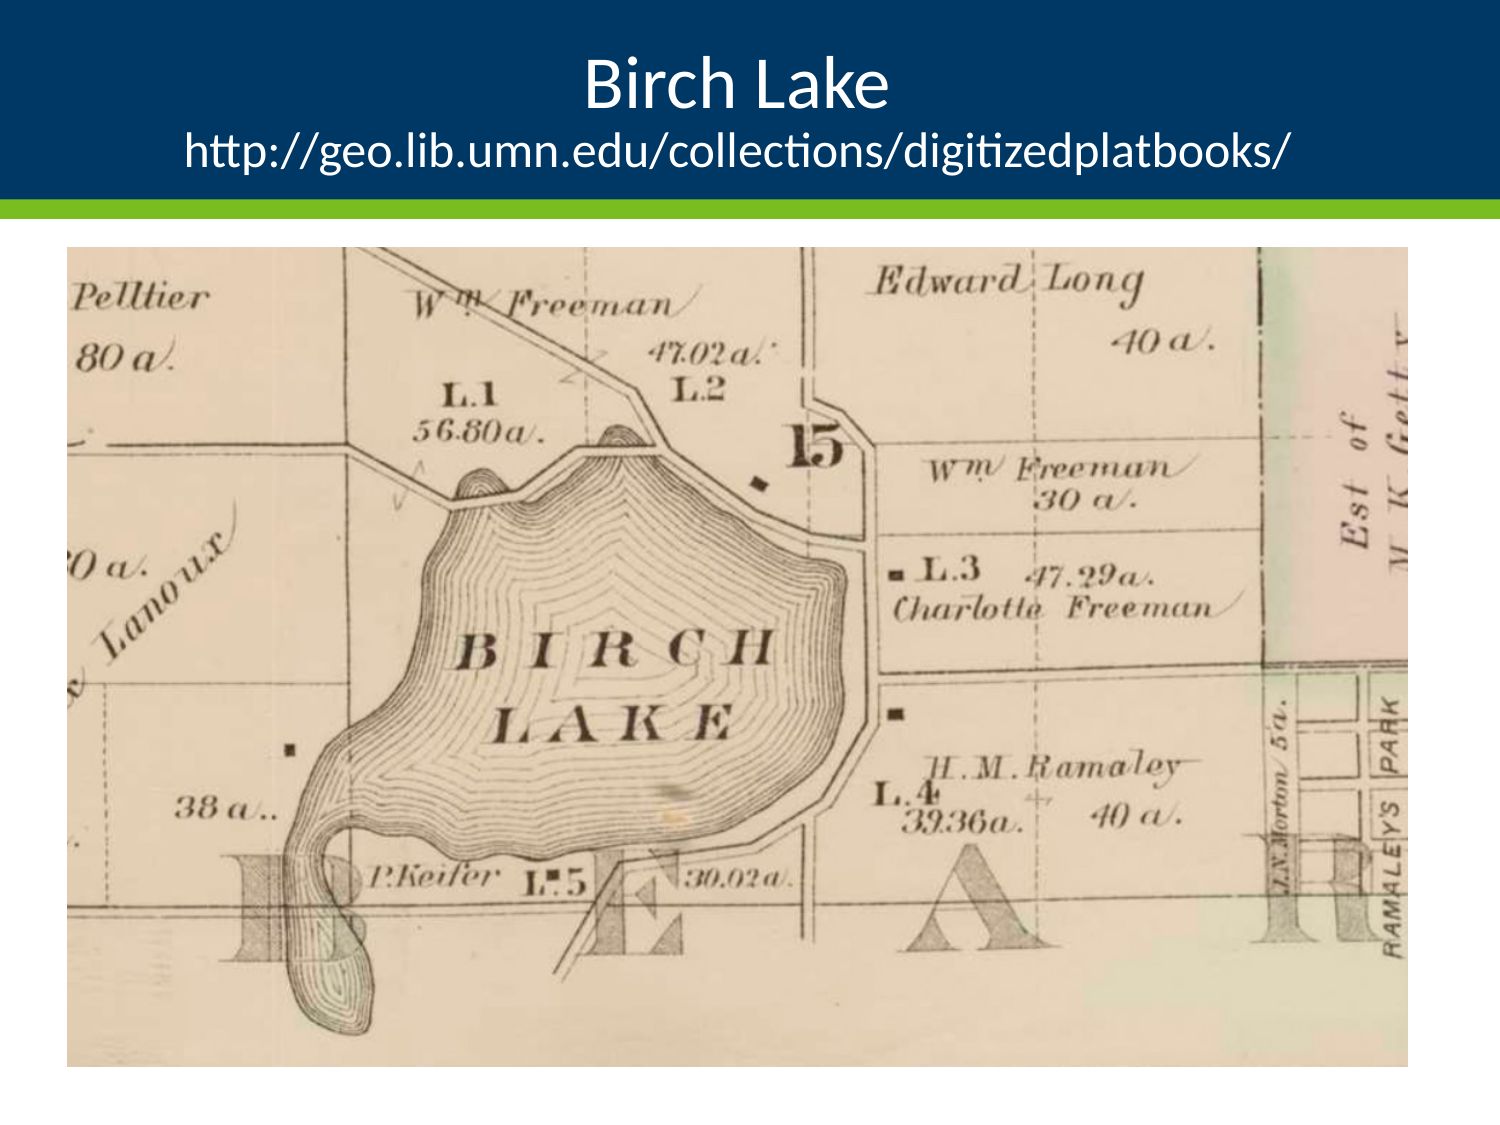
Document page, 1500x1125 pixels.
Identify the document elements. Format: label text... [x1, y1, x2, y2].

picture [67, 246, 1408, 1067]
title Birch Lake http://geo.lib.umn.edu/collections/digitizedplatbooks/ [43, 35, 1432, 186]
